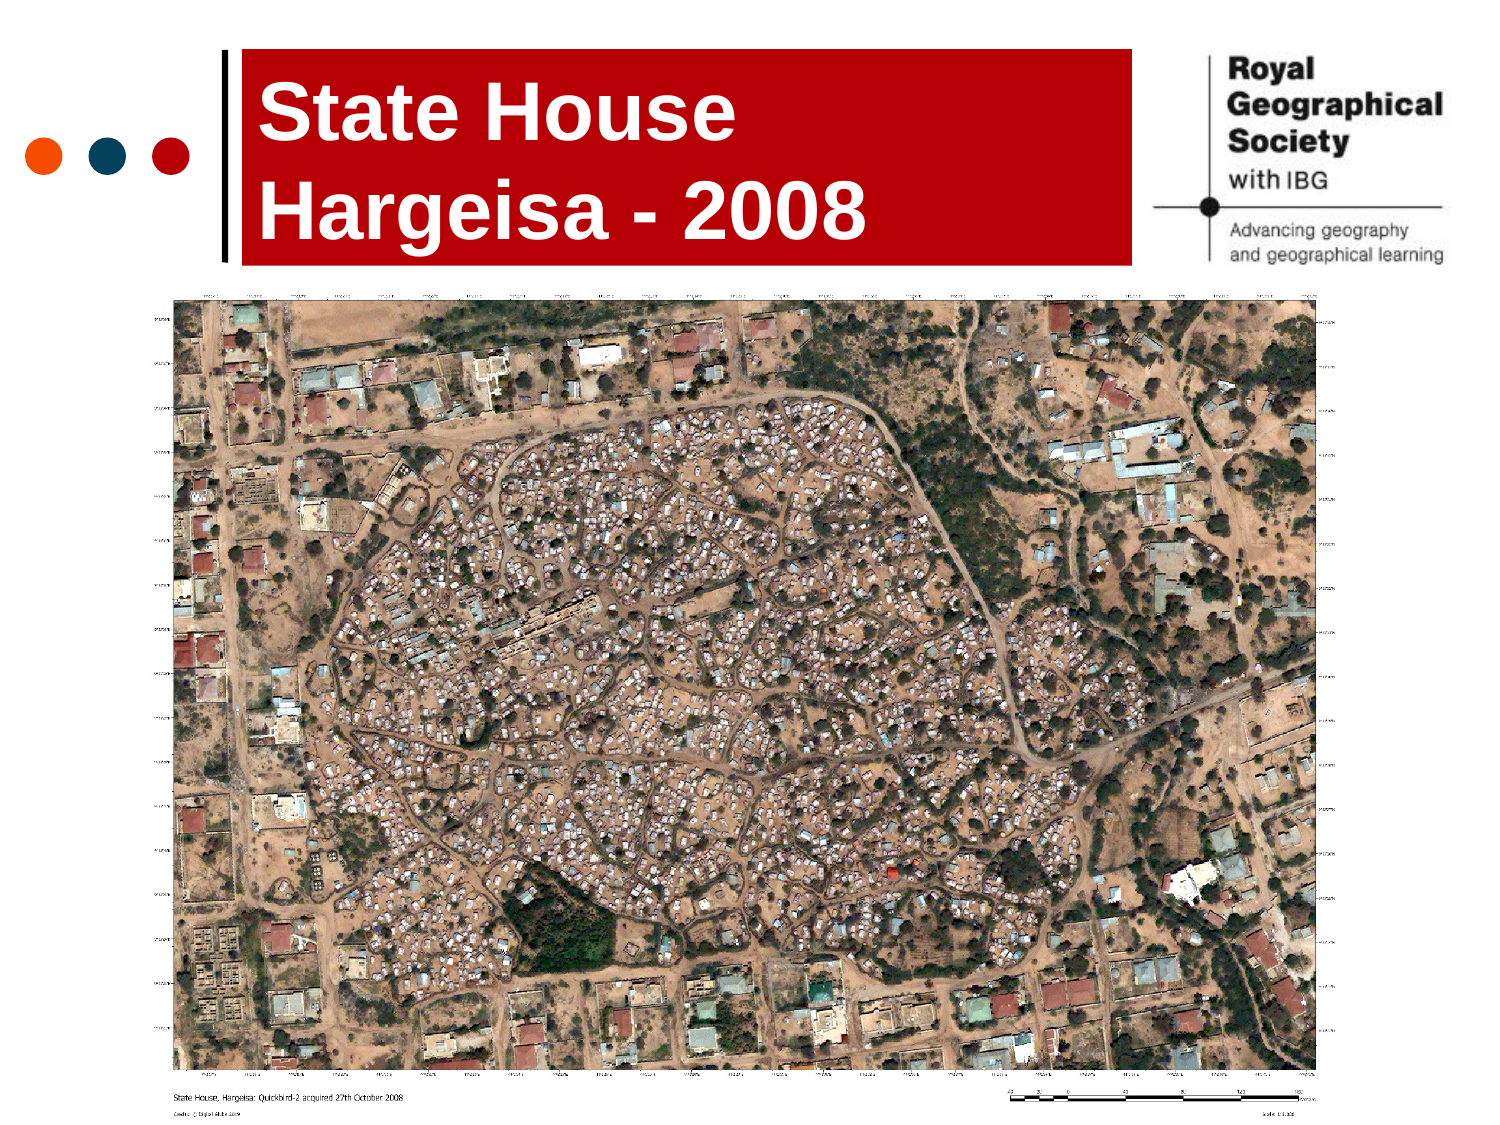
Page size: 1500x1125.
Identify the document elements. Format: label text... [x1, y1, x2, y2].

text_box State House Hargeisa - 2008 [242, 49, 1132, 266]
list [144, 269, 1356, 1125]
picture [1151, 51, 1451, 268]
